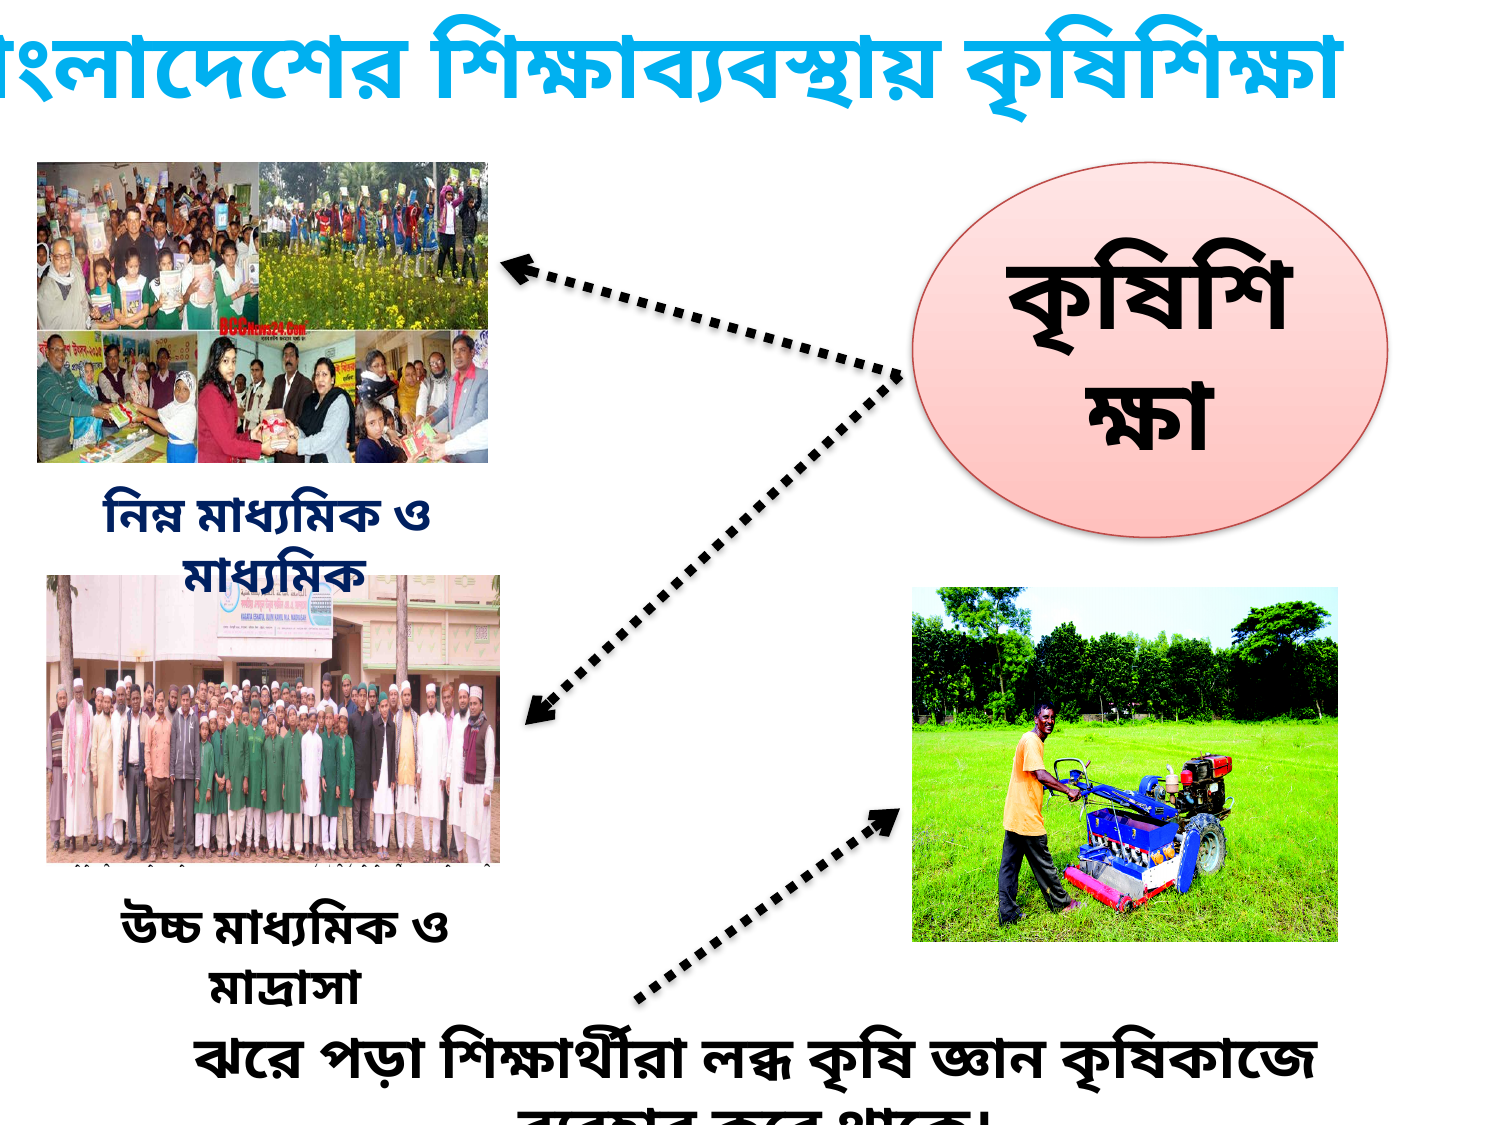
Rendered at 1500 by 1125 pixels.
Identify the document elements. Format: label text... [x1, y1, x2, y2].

picture [912, 587, 1338, 942]
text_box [524, 374, 901, 726]
picture [37, 162, 488, 463]
text_box উচ্চ মাধ্যমিক ও মাদ্রাসা [46, 887, 525, 1023]
text_box বাংলাদেশের শিক্ষাব্যবস্থায় কৃষিশিক্ষা [0, 0, 1359, 125]
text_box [499, 262, 901, 376]
text_box নিম্ন মাধ্যমিক ও মাধ্যমিক [37, 474, 513, 610]
text_box ঝরে পড়া শিক্ষার্থীরা লব্ধ কৃষি জ্ঞান কৃষিকাজে ব্যবহার করে থাকে। [124, 1012, 1388, 1125]
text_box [635, 808, 901, 1001]
text_box কৃষিশিক্ষা [911, 161, 1389, 539]
picture [46, 575, 501, 867]
